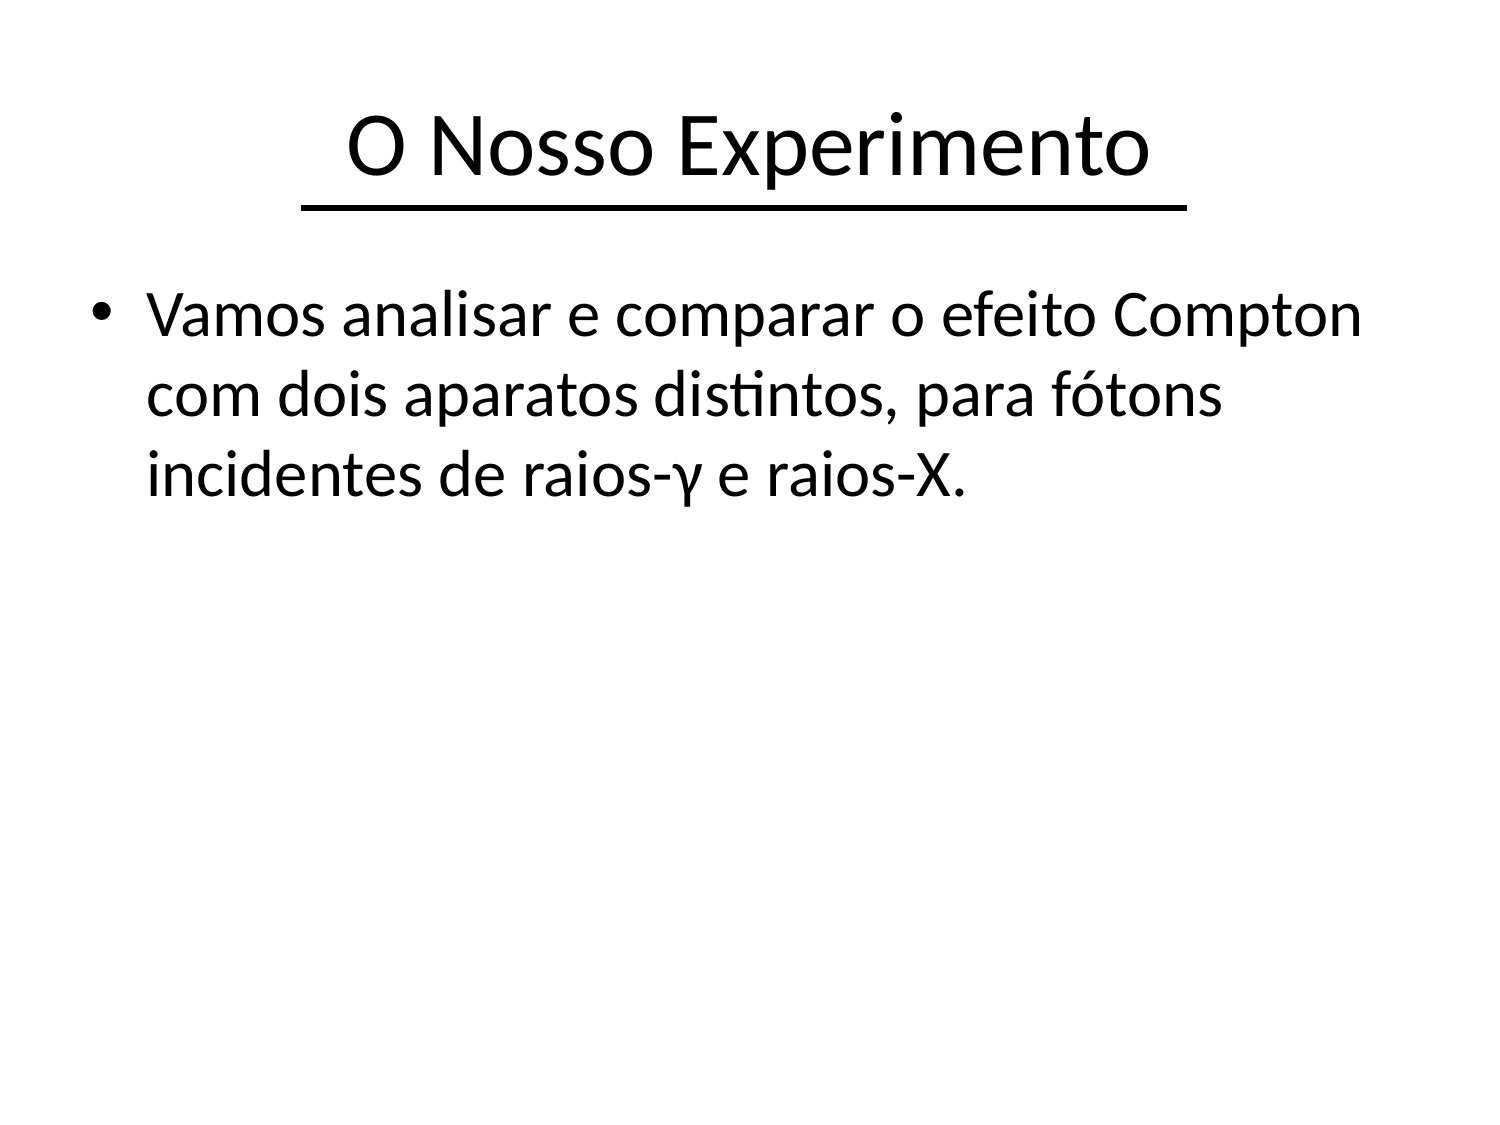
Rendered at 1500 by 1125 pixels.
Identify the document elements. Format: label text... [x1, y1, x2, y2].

title O Nosso Experimento [75, 45, 1425, 233]
list Vamos analisar e comparar o efeito Compton com dois aparatos distintos, para fótons incidentes de raios-γ e raios-X. [75, 262, 1425, 1005]
